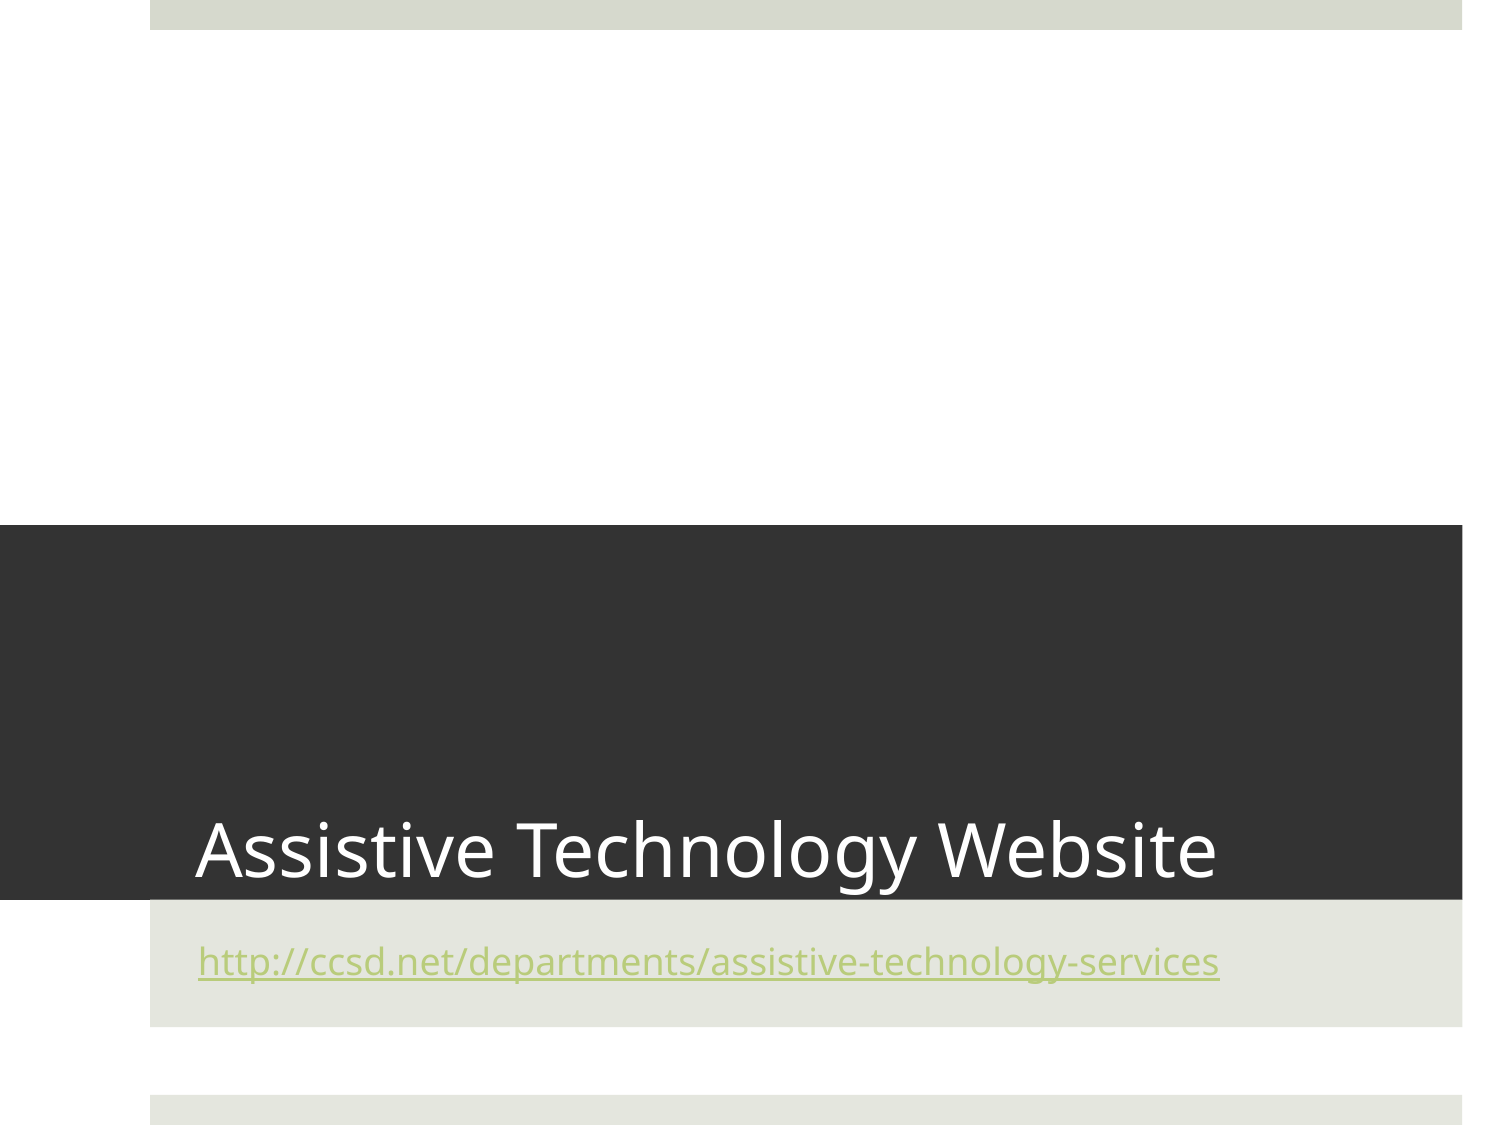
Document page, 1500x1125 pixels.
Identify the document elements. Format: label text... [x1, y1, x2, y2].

title Assistive Technology Website [0, 525, 1463, 900]
list http://ccsd.net/departments/assistive-technology-services [150, 899, 1463, 1028]
